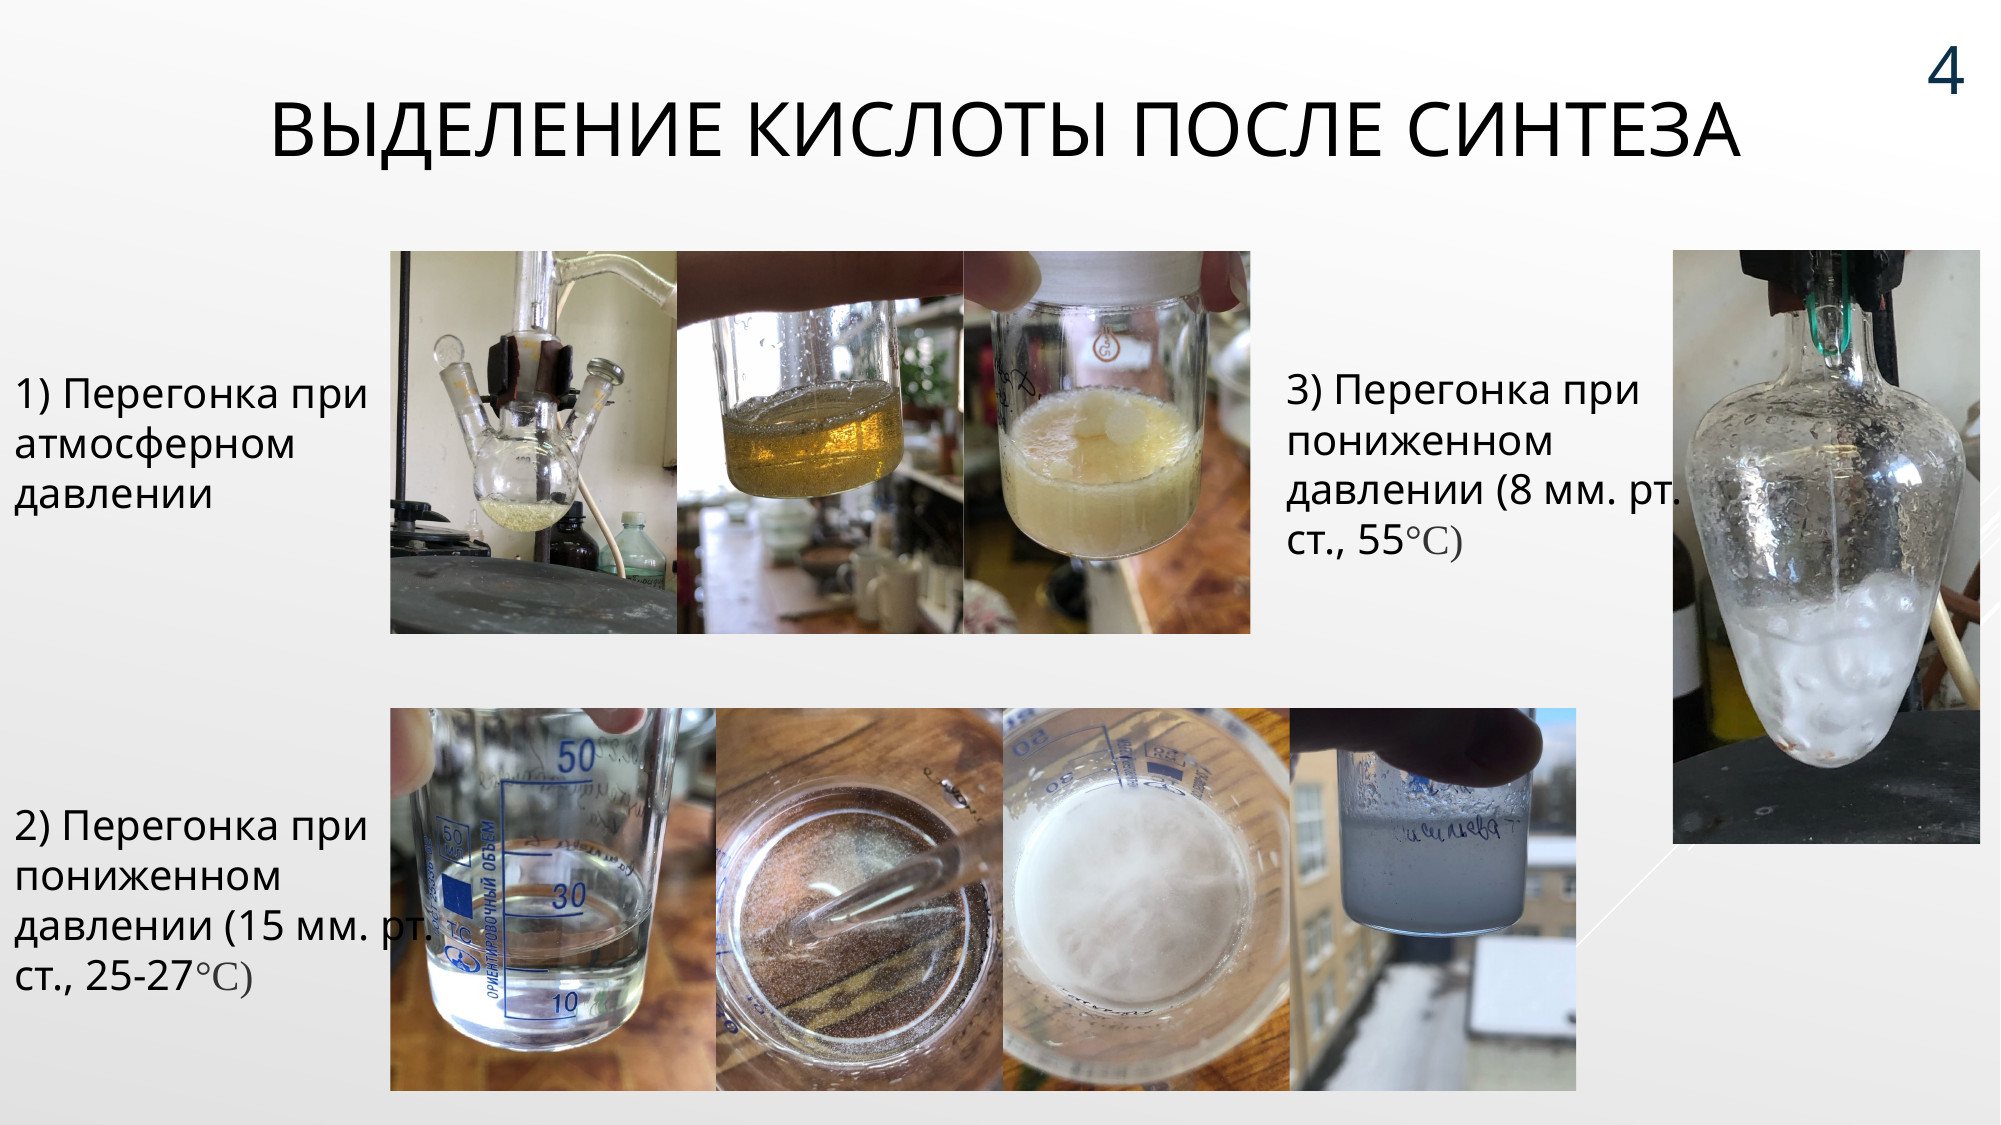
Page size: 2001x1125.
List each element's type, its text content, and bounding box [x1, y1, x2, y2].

text_box 3) Перегонка при пониженном давлении (8 мм. рт. ст., 55°С) [1271, 355, 1672, 571]
title Выделение кислоты после синтеза [60, 3, 1950, 251]
text_box 2) Перегонка при пониженном давлении (15 мм. рт. ст., 25-27°С) [0, 791, 390, 1006]
picture [1672, 249, 1981, 844]
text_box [390, 250, 1251, 634]
text_box 1) Перегонка при атмосферном давлении [0, 359, 390, 525]
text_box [390, 708, 1577, 1091]
slide_number 4 [1793, 16, 1981, 127]
